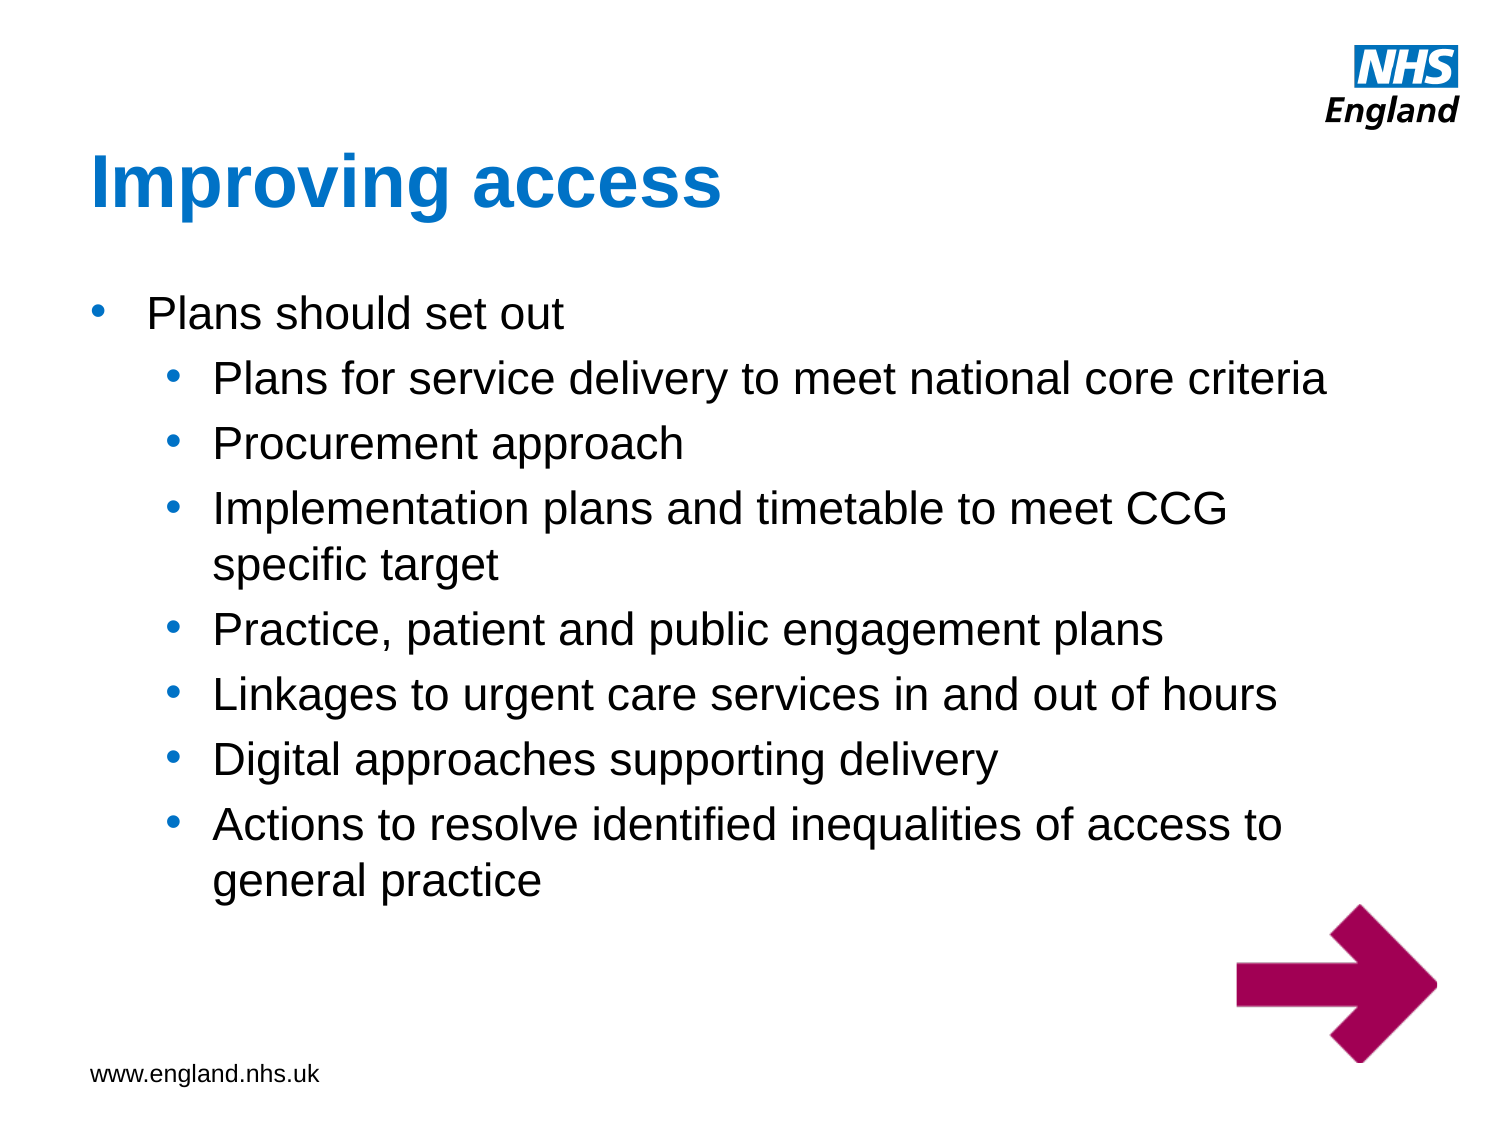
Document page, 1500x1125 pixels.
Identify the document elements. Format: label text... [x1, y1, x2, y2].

list Plans should set out Plans for service delivery to meet national core criteria Procurement approach Implementation plans and timetable to meet CCG specific target Practice, patient and public engagement plans Linkages to urgent care services in and out of hours Digital approaches supporting delivery Actions to resolve identified inequalities of access to general practice [75, 275, 1362, 924]
picture [1325, 45, 1460, 130]
title Improving access [75, 123, 1282, 233]
